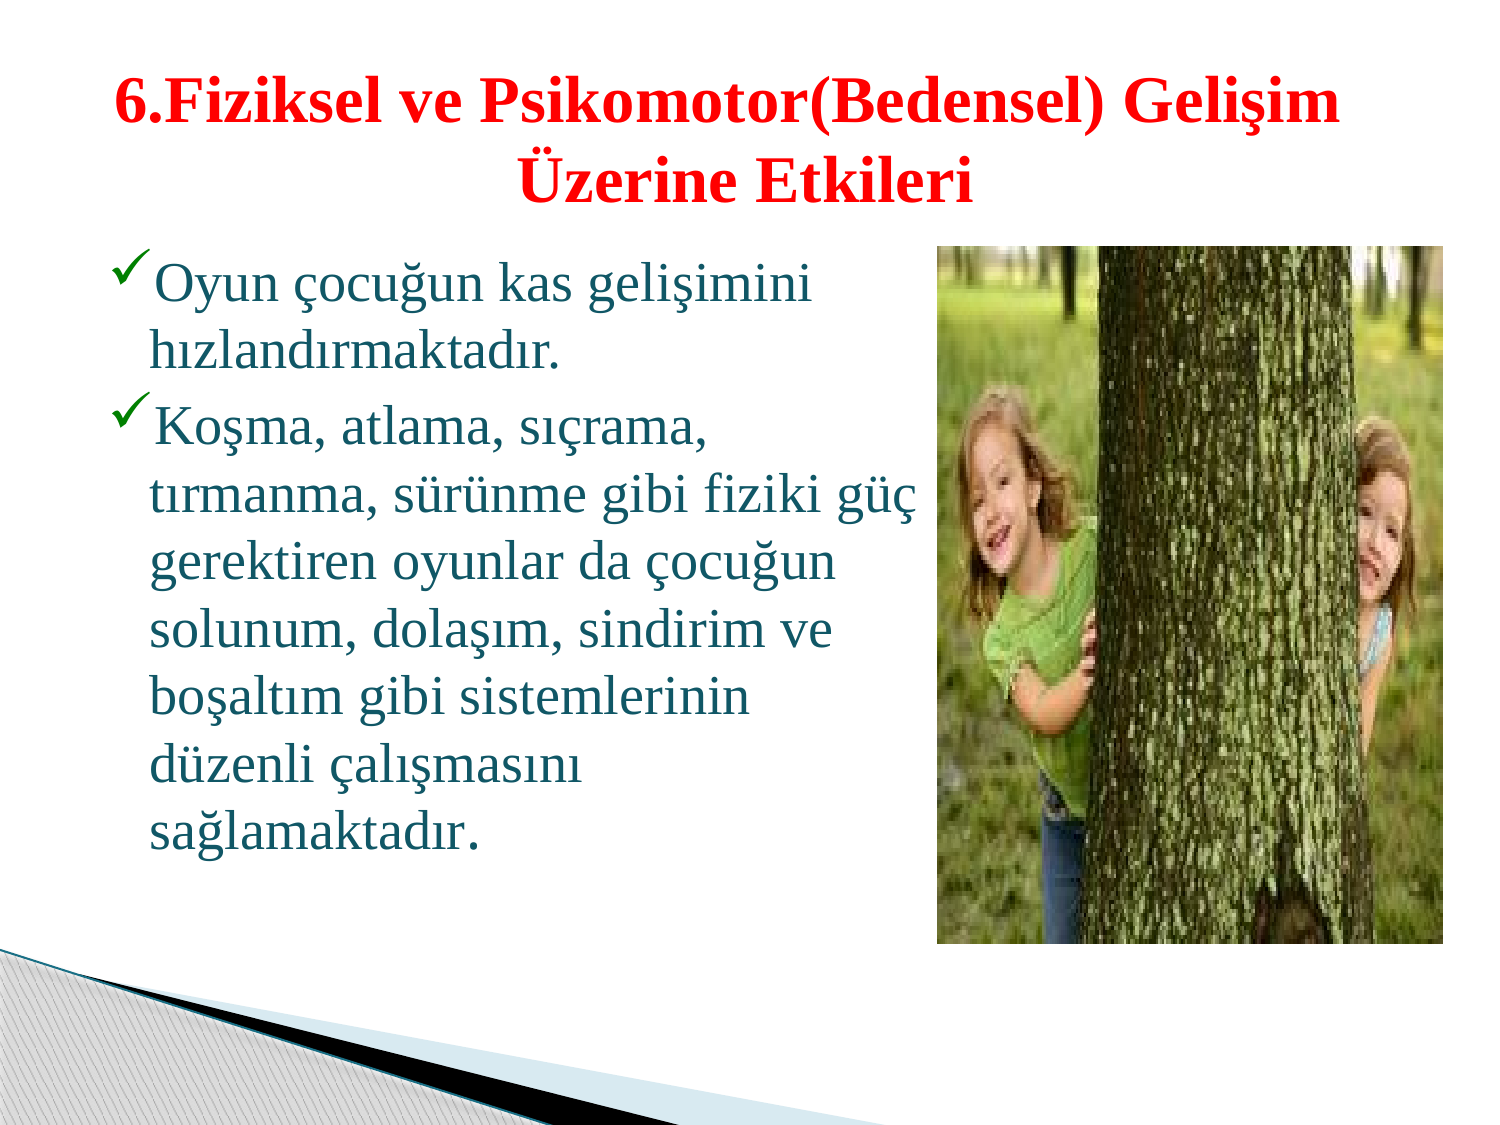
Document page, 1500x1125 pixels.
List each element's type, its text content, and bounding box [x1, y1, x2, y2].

title 6.Fiziksel ve Psikomotor(Bedensel) Gelişim Üzerine Etkileri [70, 35, 1421, 327]
picture [937, 245, 1443, 944]
list Oyun çocuğun kas gelişimini hızlandırmaktadır. Koşma, atlama, sıçrama, tırmanma, sürünme gibi fiziki güç gerektiren oyunlar da çocuğun solunum, dolaşım, sindirim ve boşaltım gibi sistemlerinin düzenli çalışmasını sağlamaktadır. [75, 237, 938, 1125]
